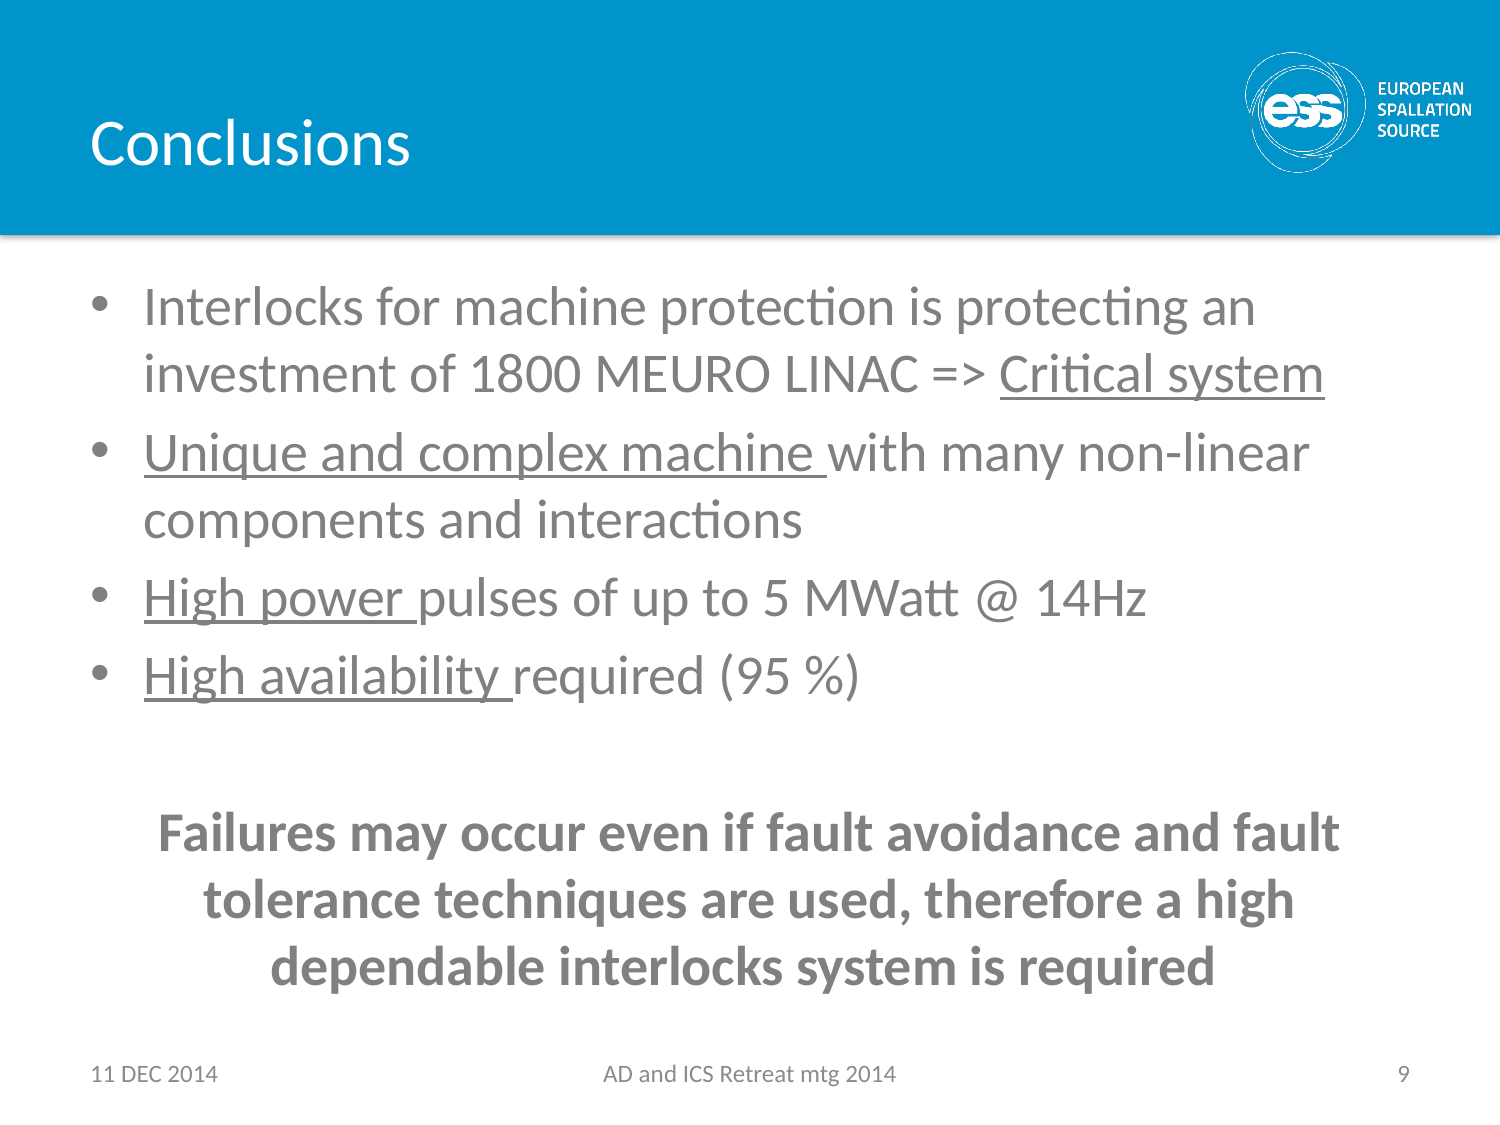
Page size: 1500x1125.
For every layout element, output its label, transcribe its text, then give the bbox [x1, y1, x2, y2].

picture [1379, 83, 1385, 94]
list Interlocks for machine protection is protecting an investment of 1800 MEURO LINAC => Critical system Unique and complex machine with many non-linear components and interactions High power pulses of up to 5 MWatt @ 14Hz High availability required (95 %) Failures may occur even if fault avoidance and fault tolerance techniques are used, therefore a high dependable interlocks system is required [75, 262, 1425, 1005]
footer AD and ICS Retreat mtg 2014 [512, 1042, 988, 1103]
picture [1409, 104, 1415, 115]
picture [1389, 104, 1393, 115]
picture [1418, 104, 1423, 115]
picture [1400, 83, 1407, 94]
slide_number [75, 1042, 425, 1103]
picture [1422, 125, 1428, 134]
picture [1423, 83, 1430, 94]
picture [1264, 94, 1342, 127]
picture [1436, 104, 1444, 115]
picture [1398, 109, 1406, 115]
picture [1443, 86, 1450, 93]
slide_number 9 [1074, 1042, 1425, 1103]
title Conclusions [75, 45, 1247, 233]
picture [1432, 125, 1438, 136]
picture [1454, 83, 1458, 94]
